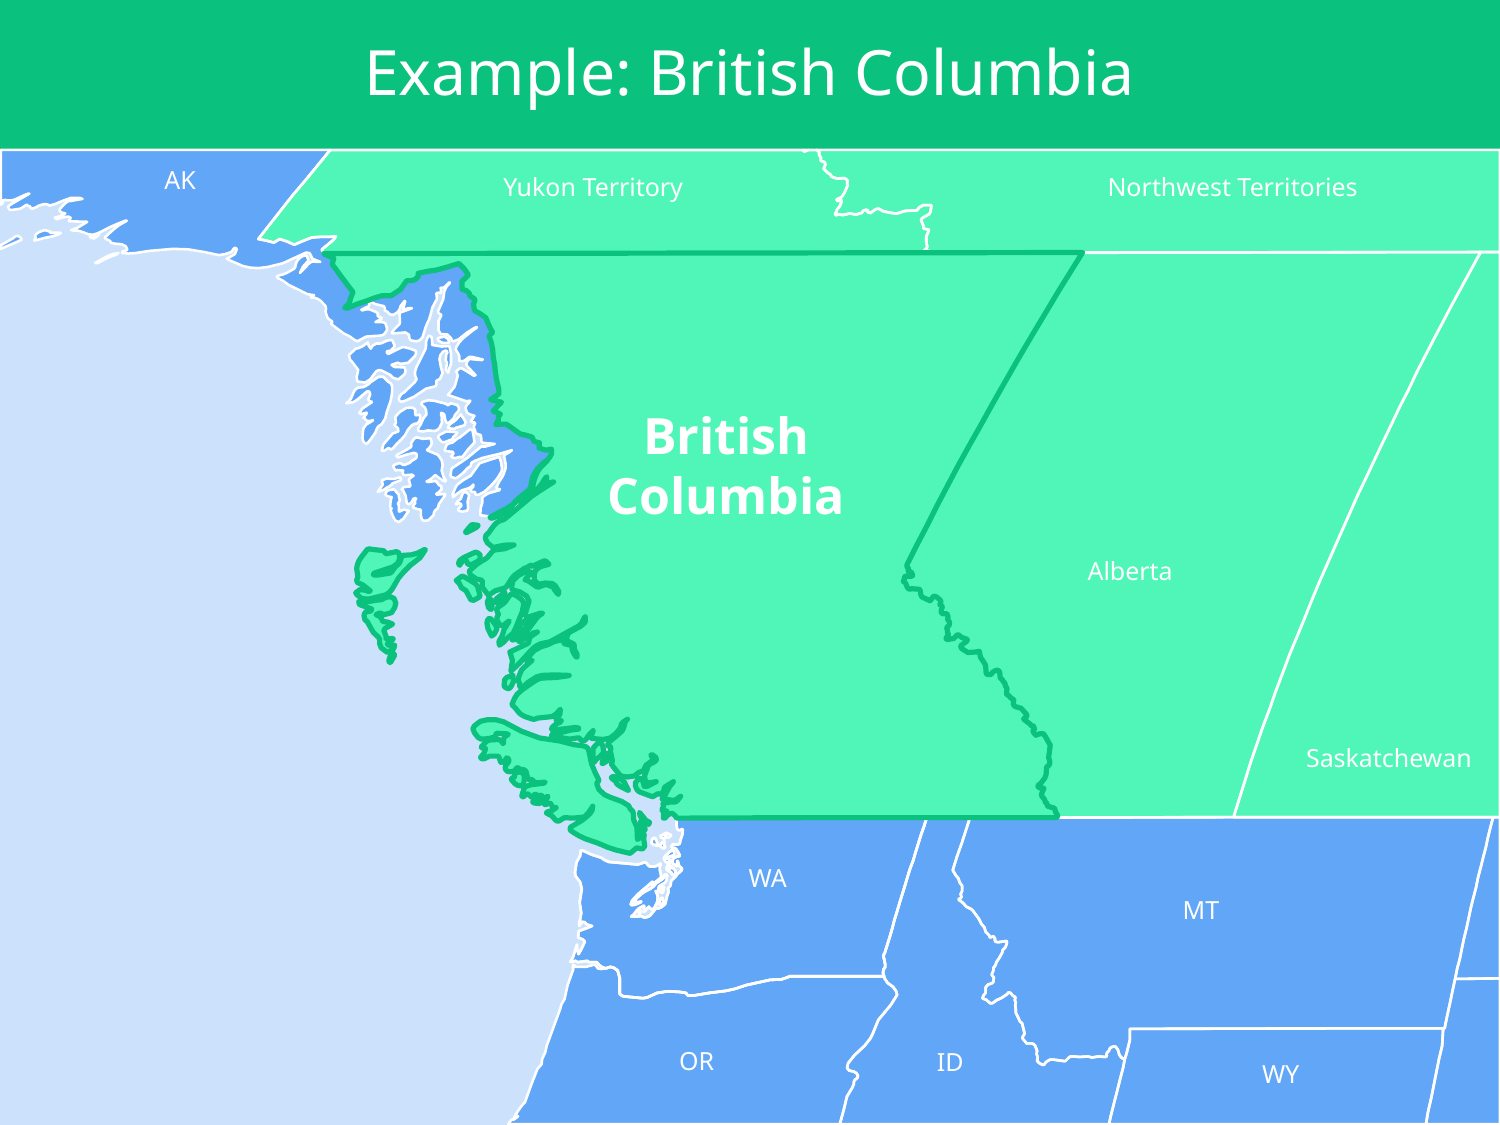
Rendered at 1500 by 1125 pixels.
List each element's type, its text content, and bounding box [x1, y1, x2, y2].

title Example: British Columbia [0, 0, 1500, 149]
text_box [0, 149, 1500, 1125]
